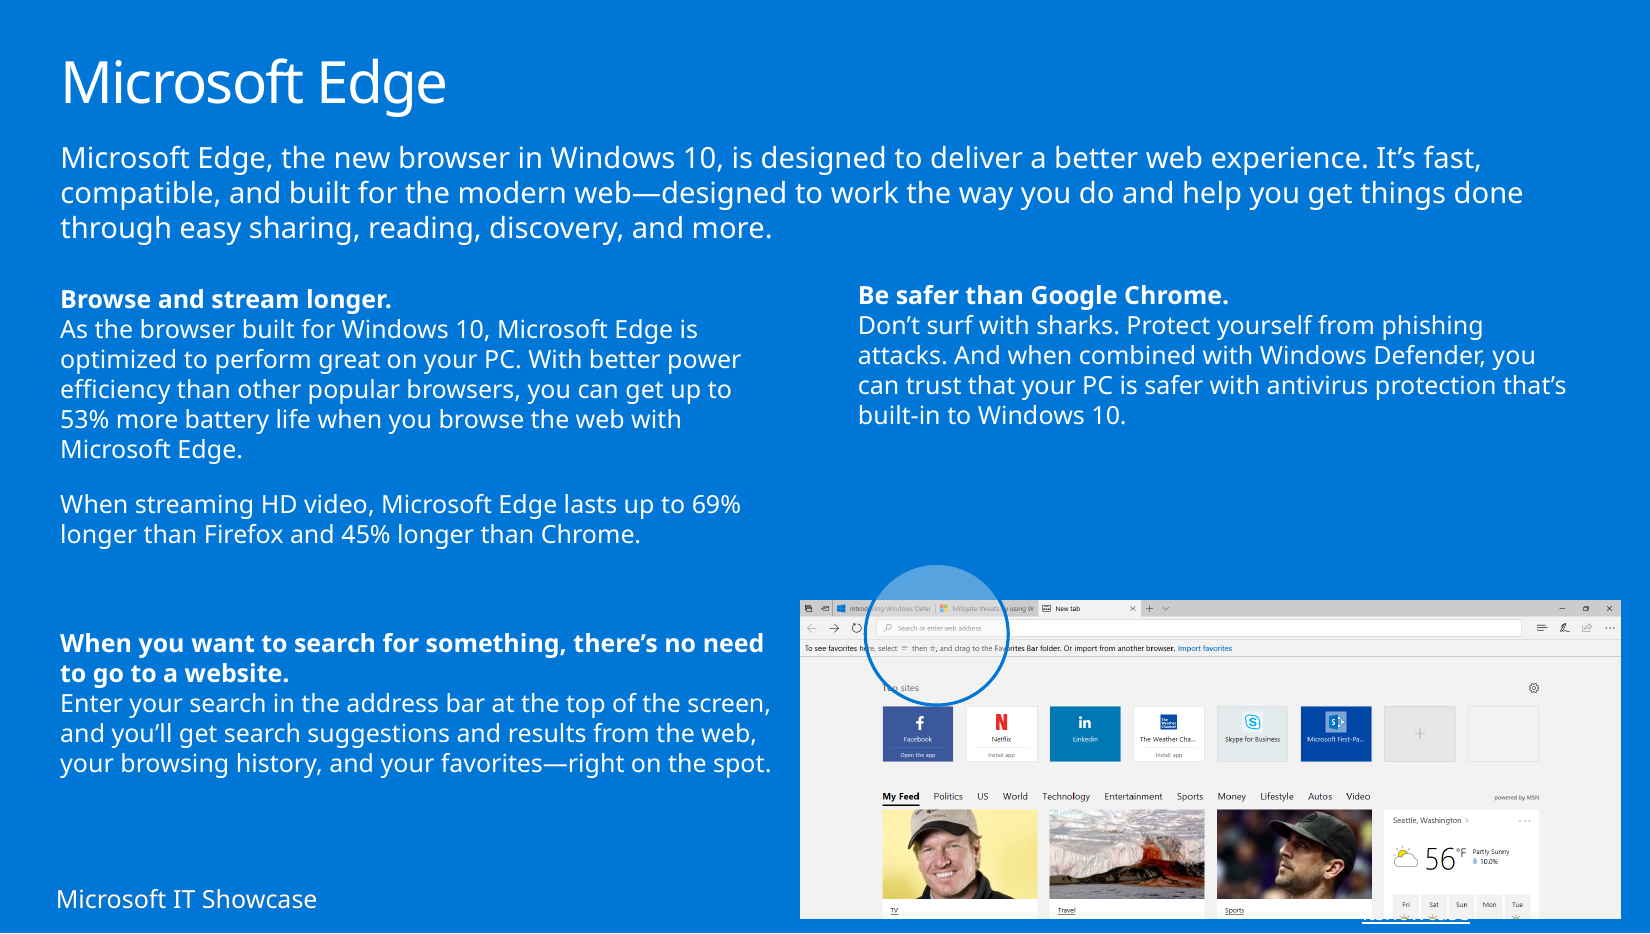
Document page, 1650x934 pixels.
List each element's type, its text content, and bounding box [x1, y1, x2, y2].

picture [800, 600, 1621, 920]
title Microsoft Edge [36, 44, 1614, 125]
text_box Microsoft IT Showcase [0, 867, 374, 933]
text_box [865, 563, 1009, 706]
list Be safer than Google Chrome. Don’t surf with sharks. Protect yourself from phishing attacks. And when combined with Windows Defender, you can trust that your PC is safer with antivirus protection that’s built-in to Windows 10. [833, 264, 1605, 590]
list Microsoft Edge, the new browser in Windows 10, is designed to deliver a better web experience. It’s fast, compatible, and built for the modern web—designed to work the way you do and help you get things done through easy sharing, reading, discovery, and more. [36, 125, 1614, 221]
list Browse and stream longer. As the browser built for Windows 10, Microsoft Edge is optimized to perform great on your PC. With better power efficiency than other popular browsers, you can get up to 53% more battery life when you browse the web with Microsoft Edge. When streaming HD video, Microsoft Edge lasts up to 69% longer than Firefox and 45% longer than Chrome. When you want to search for something, there’s no need to go to a website. Enter your search in the address bar at the top of the screen, and you’ll get search suggestions and results from the web, your browsing history, and your favorites—right on the spot. [36, 268, 807, 934]
